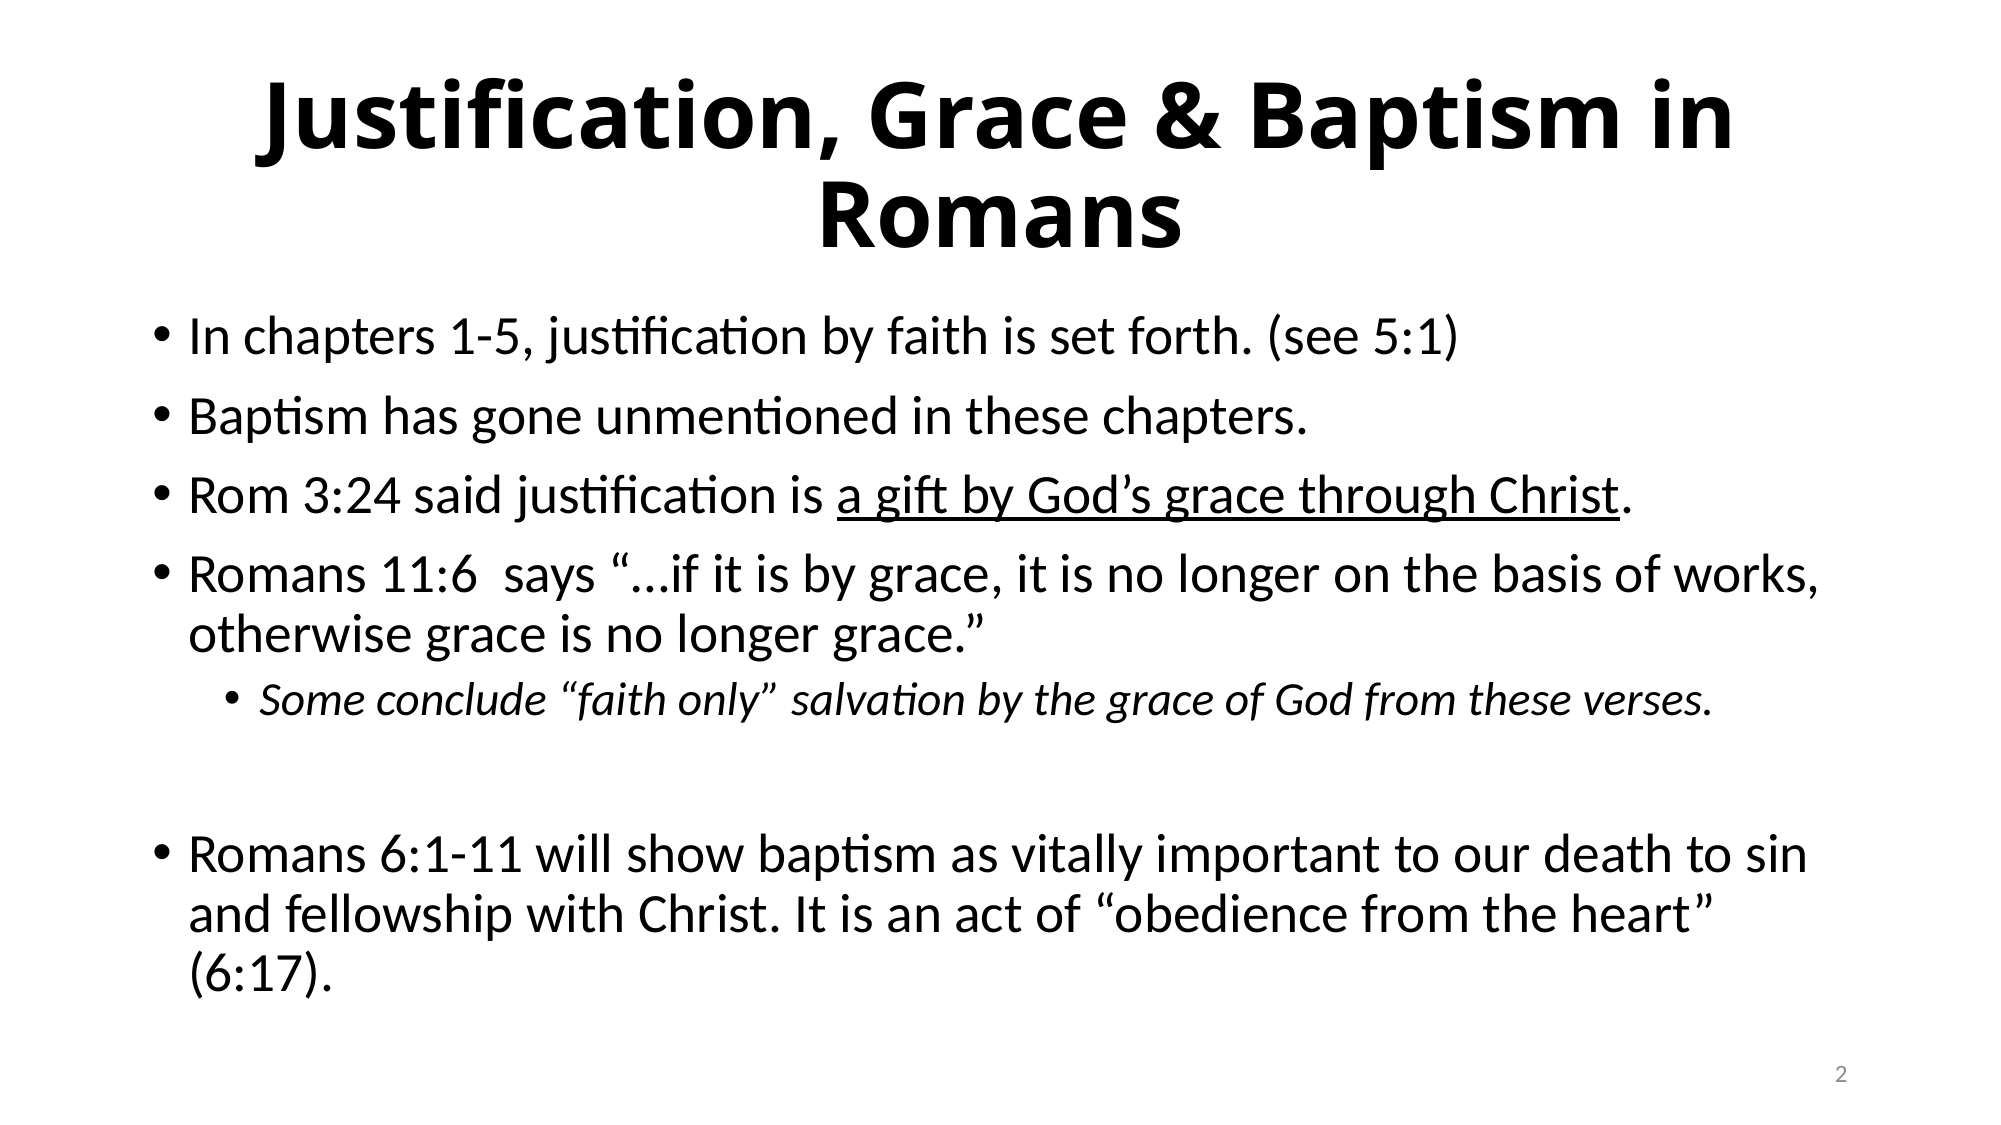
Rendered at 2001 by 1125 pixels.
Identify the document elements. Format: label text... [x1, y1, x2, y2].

list In chapters 1-5, justification by faith is set forth. (see 5:1) Baptism has gone unmentioned in these chapters. Rom 3:24 said justification is a gift by God’s grace through Christ. Romans 11:6 says “…if it is by grace, it is no longer on the basis of works, otherwise grace is no longer grace.” Some conclude “faith only” salvation by the grace of God from these verses. Romans 6:1-11 will show baptism as vitally important to our death to sin and fellowship with Christ. It is an act of “obedience from the heart” (6:17). [137, 299, 1863, 1014]
slide_number 2 [1412, 1042, 1863, 1103]
title Justification, Grace & Baptism in Romans [137, 59, 1863, 278]
